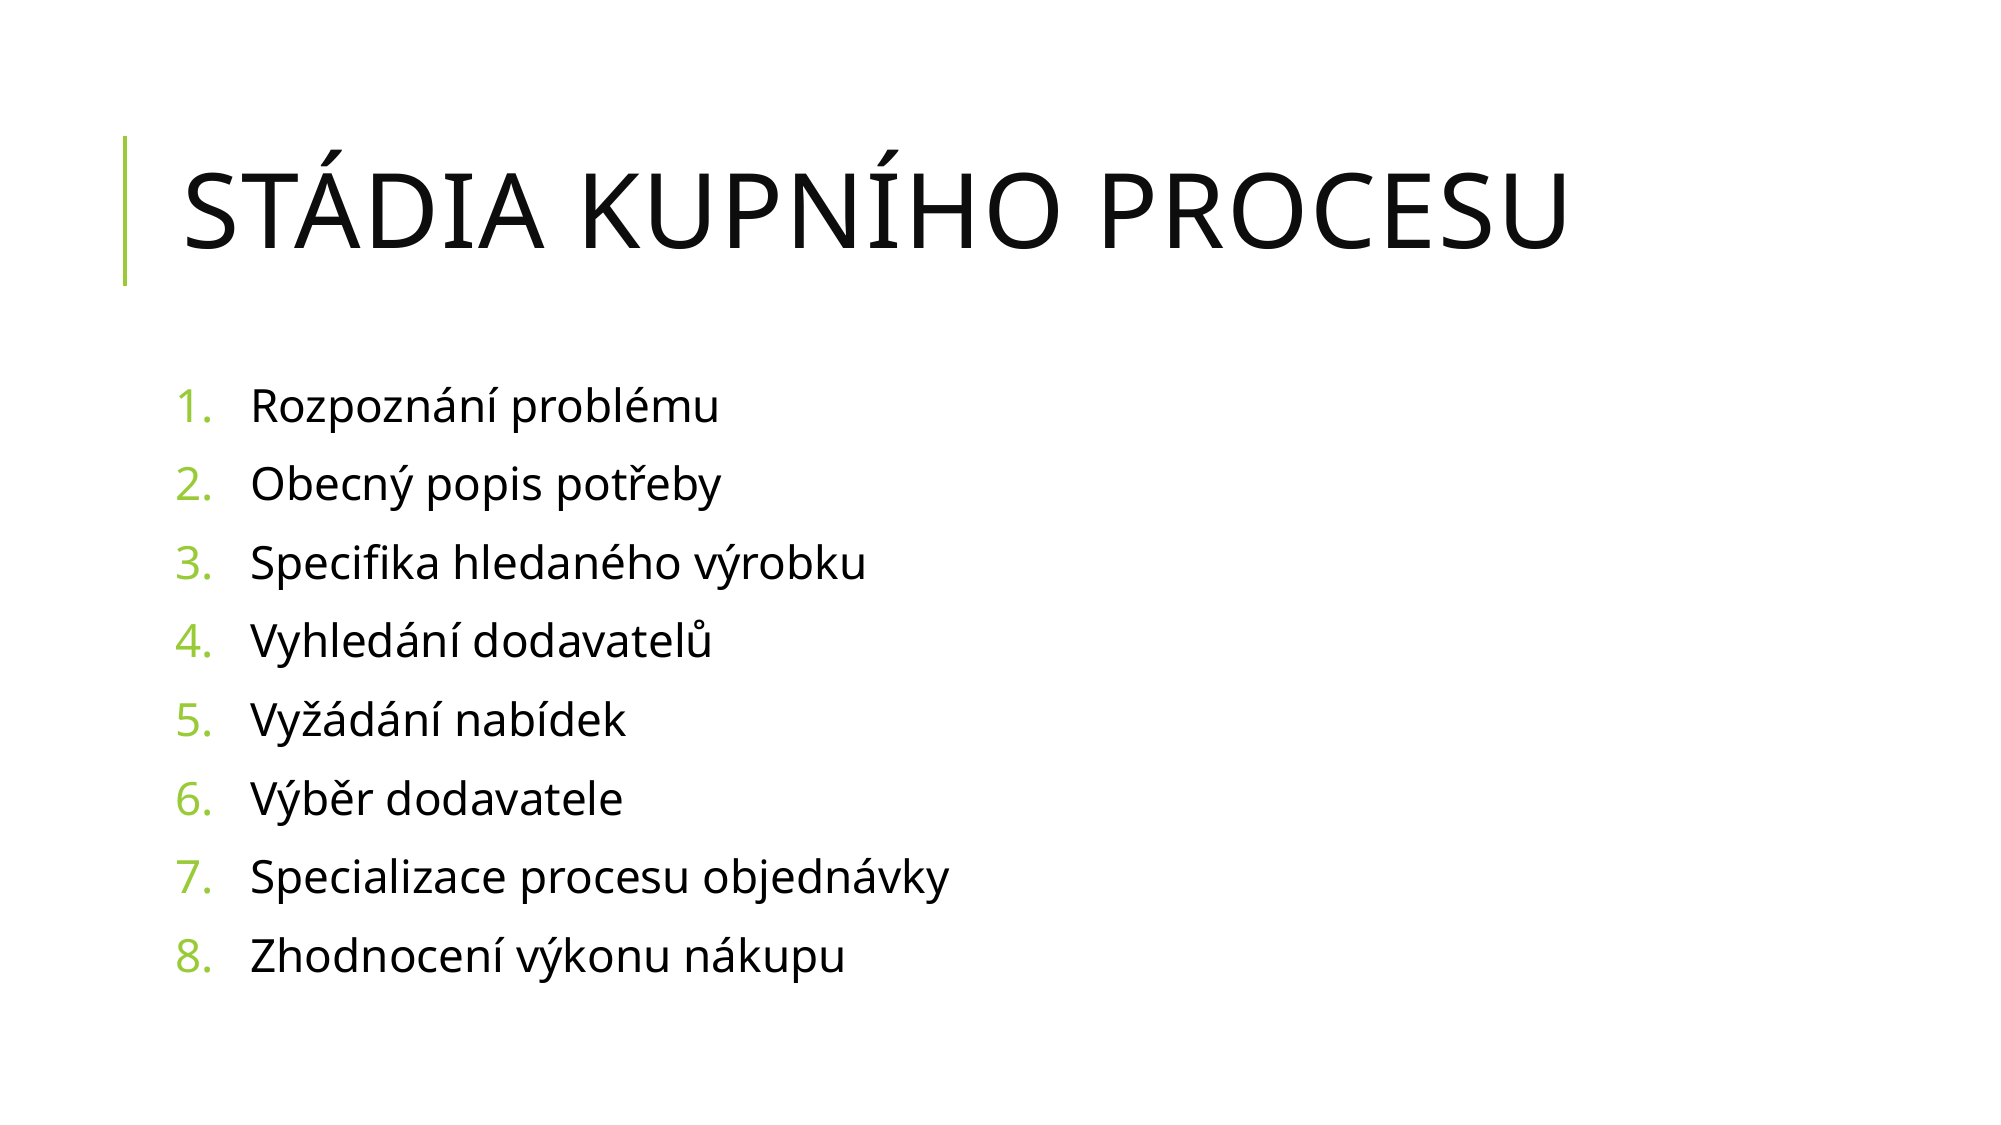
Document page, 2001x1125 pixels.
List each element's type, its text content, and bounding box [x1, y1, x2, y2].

title Stádia kupního procesu [168, 96, 1763, 342]
list Rozpoznání problému Obecný popis potřeby Specifika hledaného výrobku Vyhledání dodavatelů Vyžádání nabídek Výběr dodavatele Specializace procesu objednávky Zhodnocení výkonu nákupu [168, 375, 1763, 1035]
